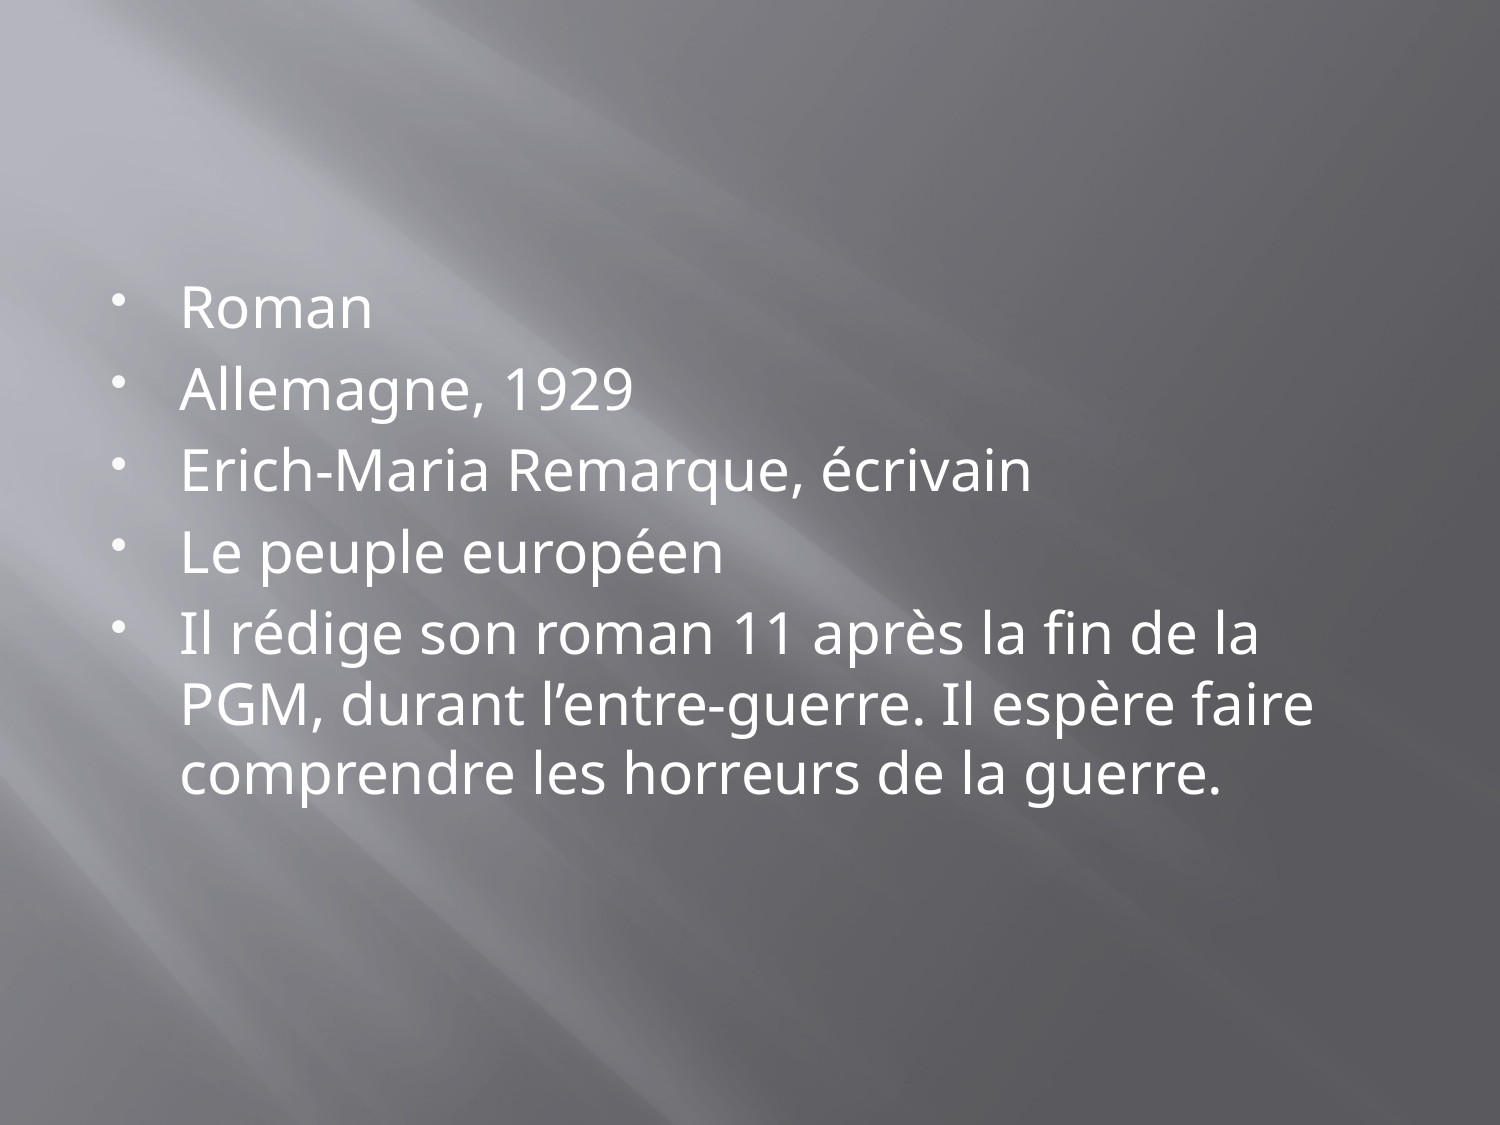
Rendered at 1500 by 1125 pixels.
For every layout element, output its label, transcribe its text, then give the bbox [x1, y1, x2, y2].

list Roman Allemagne, 1929 Erich-Maria Remarque, écrivain Le peuple européen Il rédige son roman 11 après la fin de la PGM, durant l’entre-guerre. Il espère faire comprendre les horreurs de la guerre. [75, 262, 1425, 1035]
